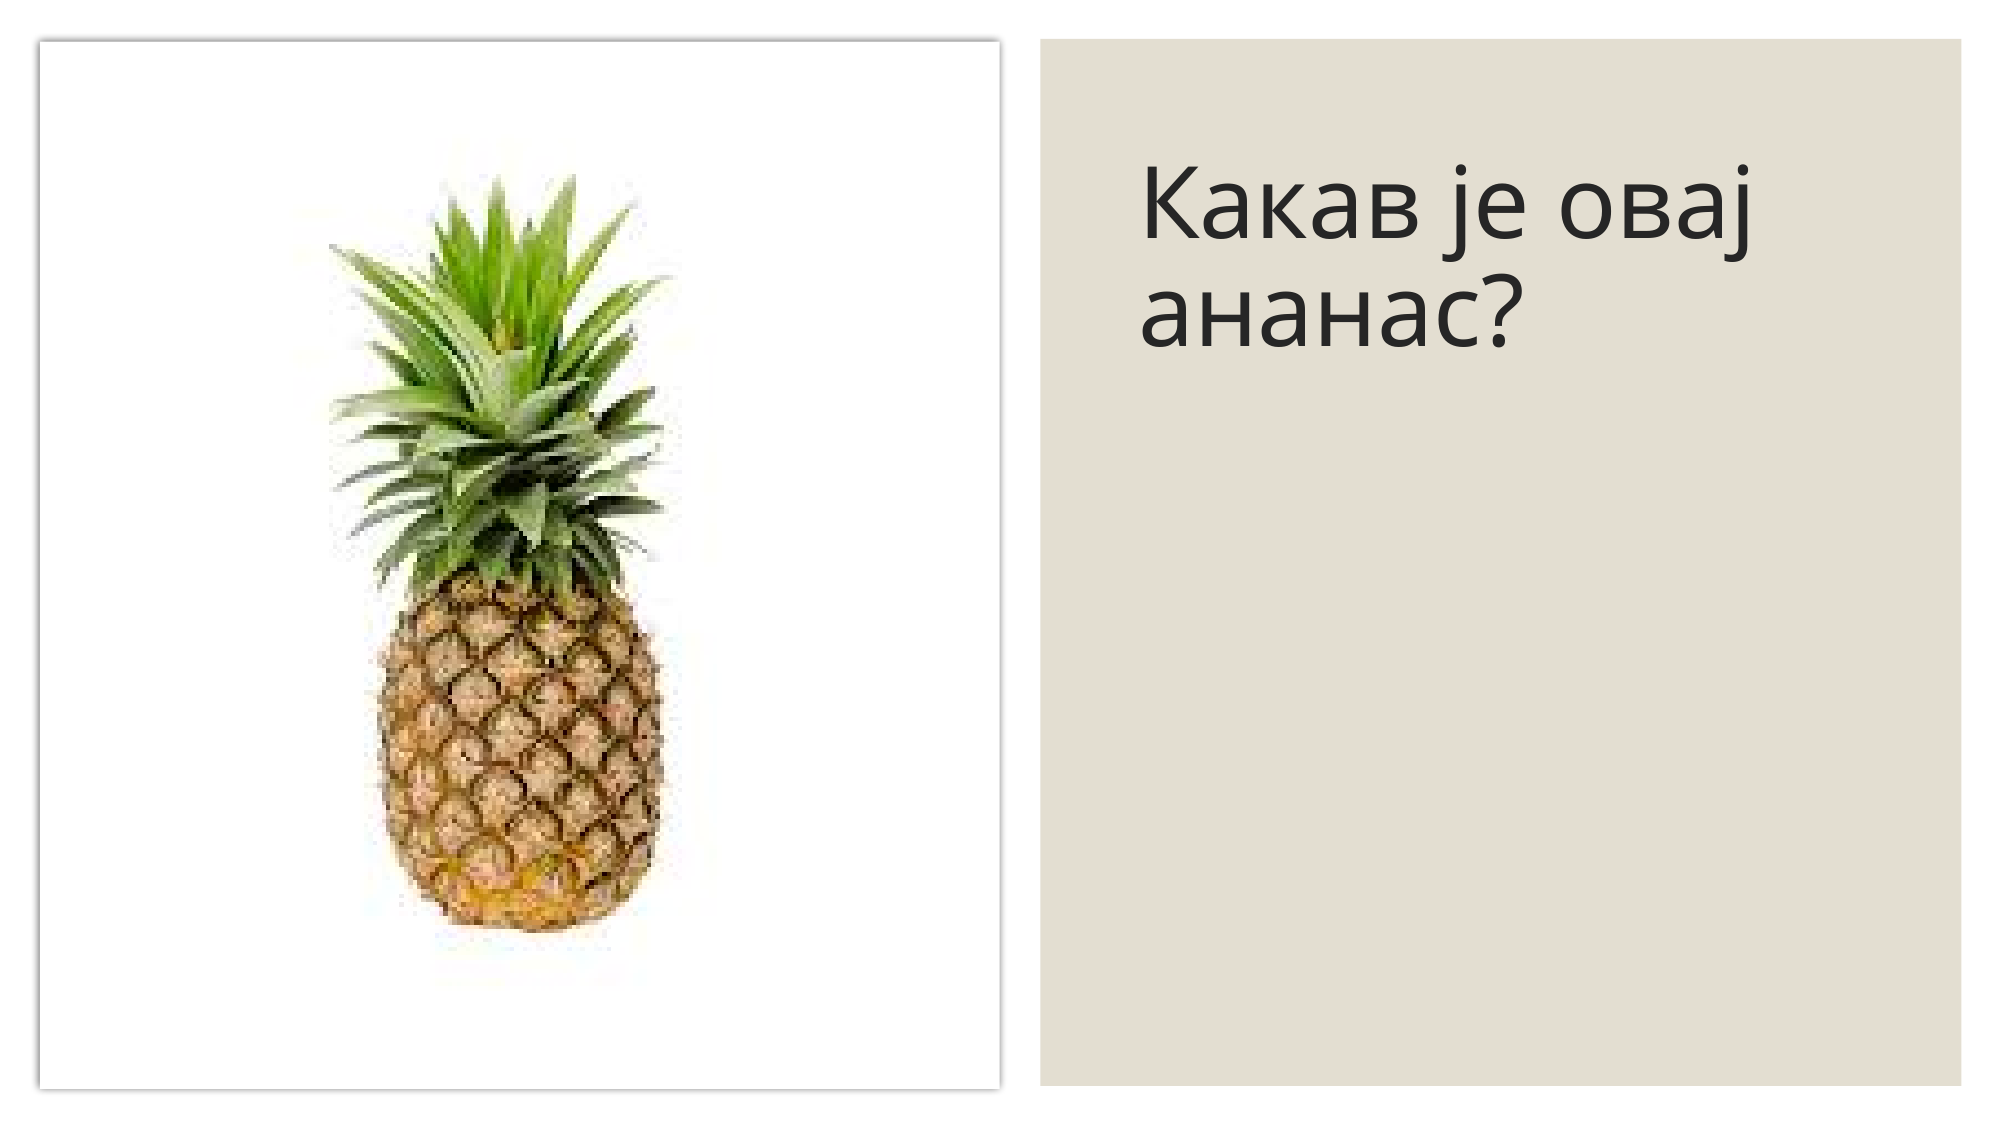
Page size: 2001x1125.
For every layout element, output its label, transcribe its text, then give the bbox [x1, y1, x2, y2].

text_box [39, 41, 1000, 1089]
picture [66, 68, 973, 1062]
title Какав је овај ананас? [1123, 119, 1878, 402]
text_box [0, 0, 1041, 1125]
